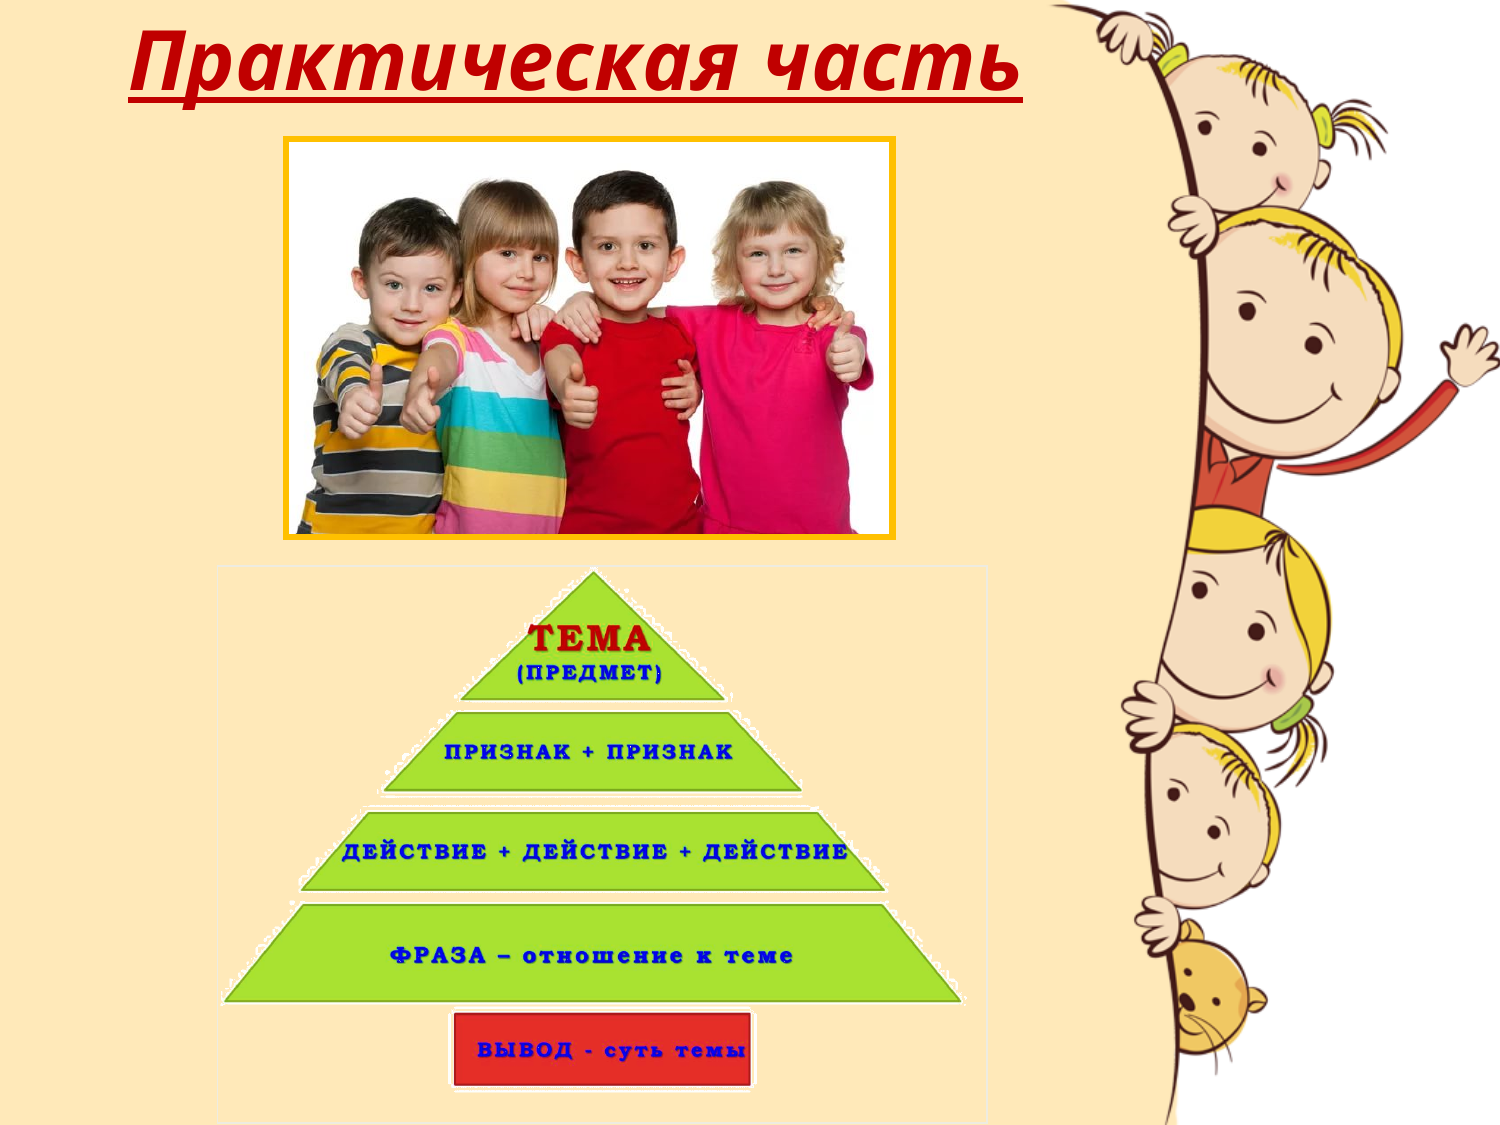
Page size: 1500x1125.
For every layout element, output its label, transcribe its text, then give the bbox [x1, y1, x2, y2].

text_box Практическая часть [0, 0, 1309, 116]
title [52, 361, 1152, 599]
picture [0, 0, 1500, 1125]
